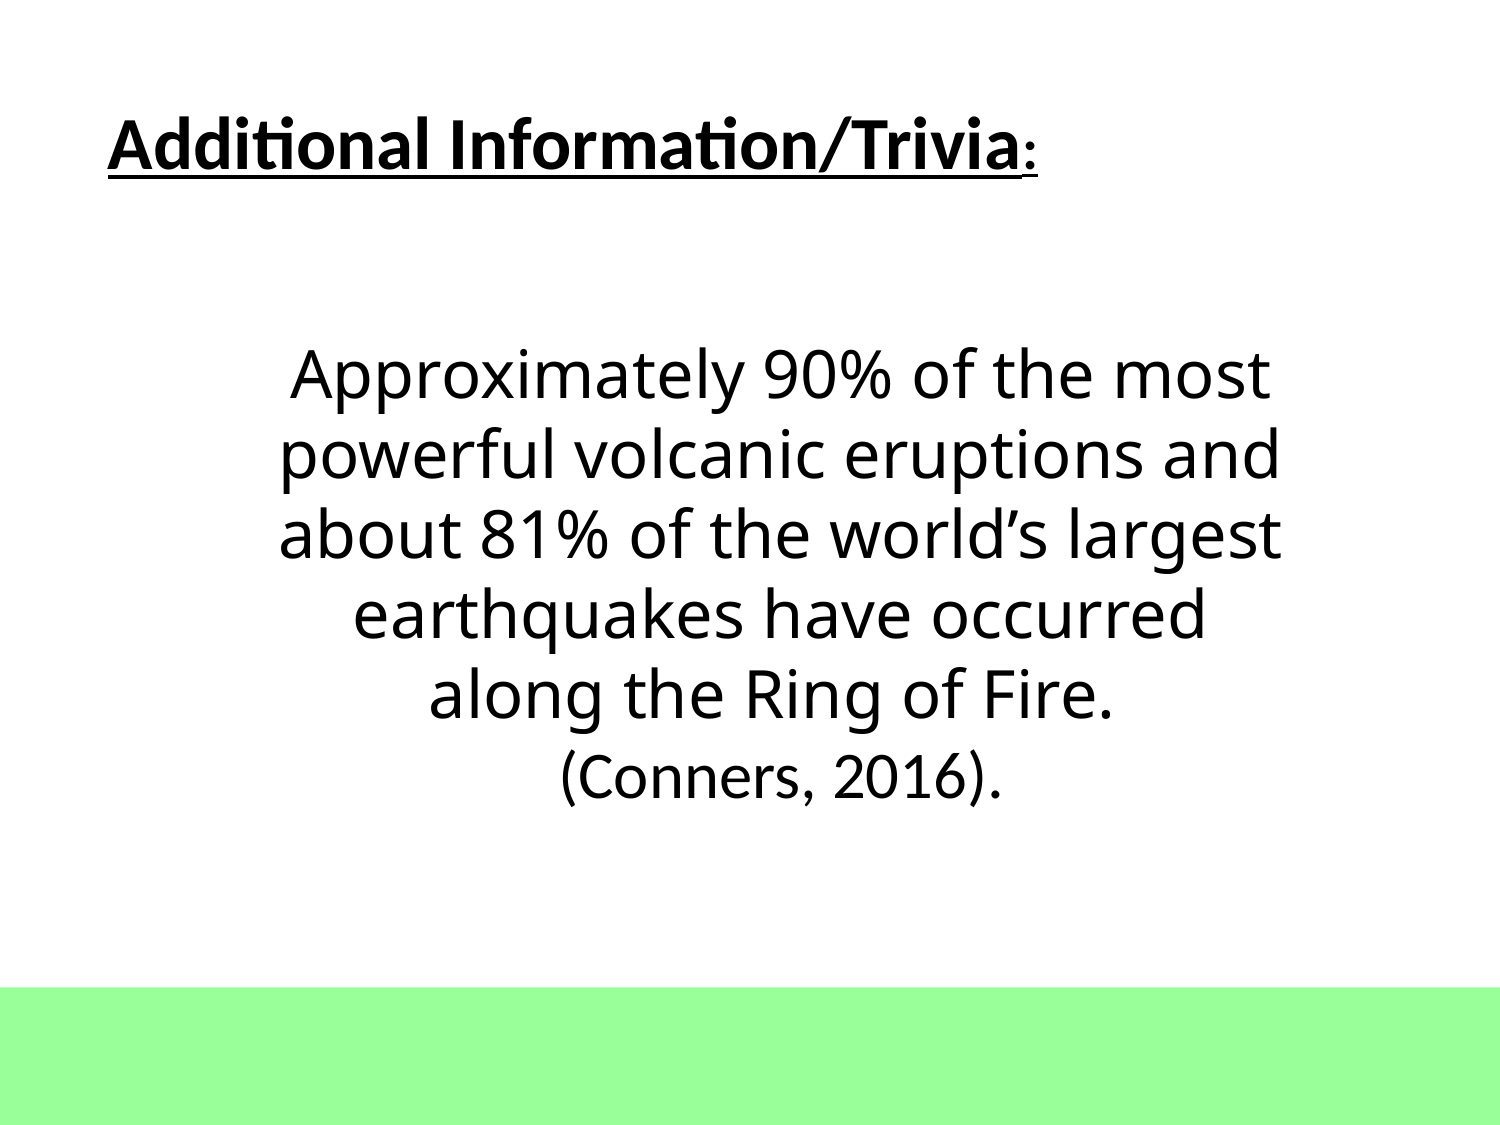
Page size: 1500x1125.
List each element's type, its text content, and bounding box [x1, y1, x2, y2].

text_box Additional Information/Trivia: [93, 87, 1054, 193]
text_box [0, 985, 1500, 1125]
text_box Approximately 90% of the most powerful volcanic eruptions and about 81% of the world’s largest earthquakes have occurred along the Ring of Fire. (Conners, 2016). [262, 324, 1300, 820]
